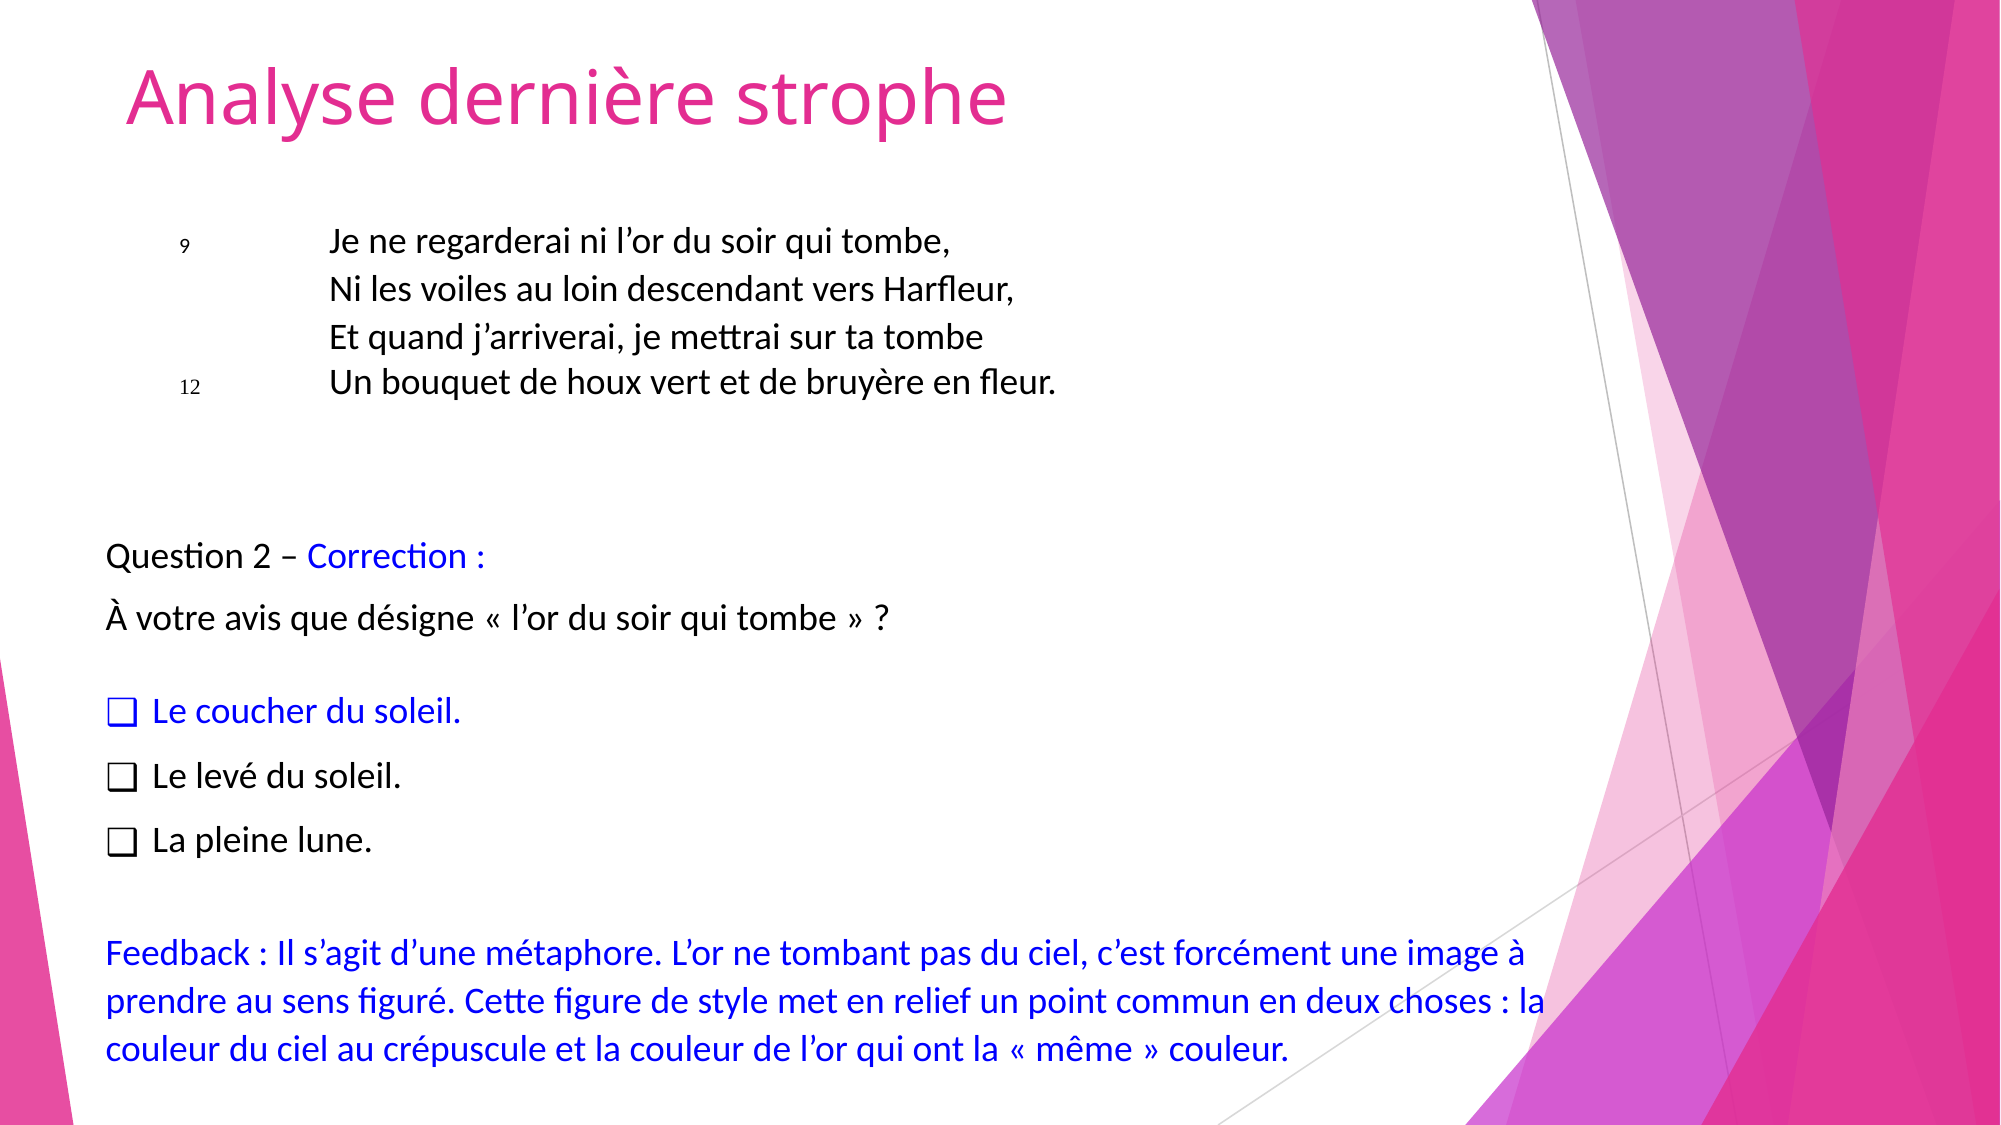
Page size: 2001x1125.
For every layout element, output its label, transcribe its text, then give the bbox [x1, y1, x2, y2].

text_box Question 2 – Correction : À votre avis que désigne « l’or du soir qui tombe » ? Le coucher du soleil. Le levé du soleil. La pleine lune. [90, 520, 1631, 909]
title Analyse dernière strophe [111, 42, 1522, 259]
text_box 9 Je ne regarderai ni l’or du soir qui tombe, Ni les voiles au loin descendant vers Harfleur, Et quand j’arriverai, je mettrai sur ta tombe 12 Un bouquet de houx vert et de bruyère en fleur. [164, 205, 1165, 412]
text_box Feedback : Il s’agit d’une métaphore. L’or ne tombant pas du ciel, c’est forcément une image à prendre au sens figuré. Cette figure de style met en relief un point commun en deux choses : la couleur du ciel au crépuscule et la couleur de l’or qui ont la « même » couleur. [90, 909, 1631, 1098]
